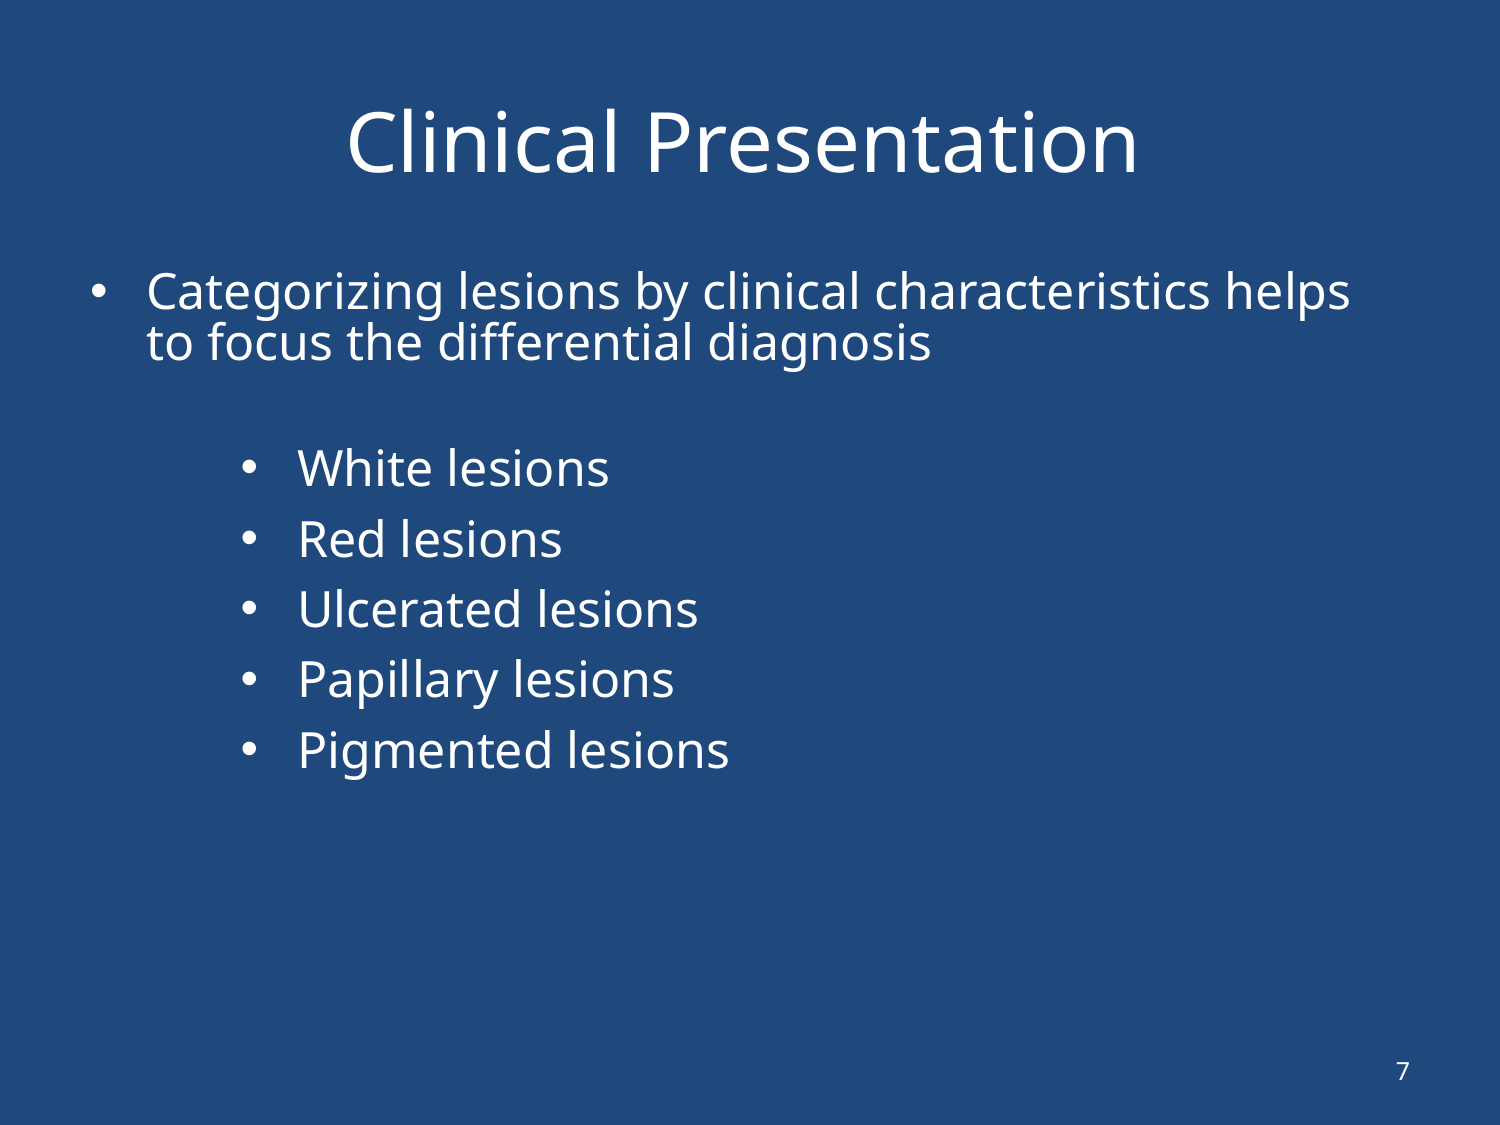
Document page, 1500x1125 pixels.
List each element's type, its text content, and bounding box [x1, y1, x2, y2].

slide_number 7 [1074, 1042, 1425, 1103]
title Clinical Presentation [24, 45, 1463, 233]
list Categorizing lesions by clinical characteristics helps to focus the differential diagnosis White lesions Red lesions Ulcerated lesions Papillary lesions Pigmented lesions [75, 262, 1425, 1075]
